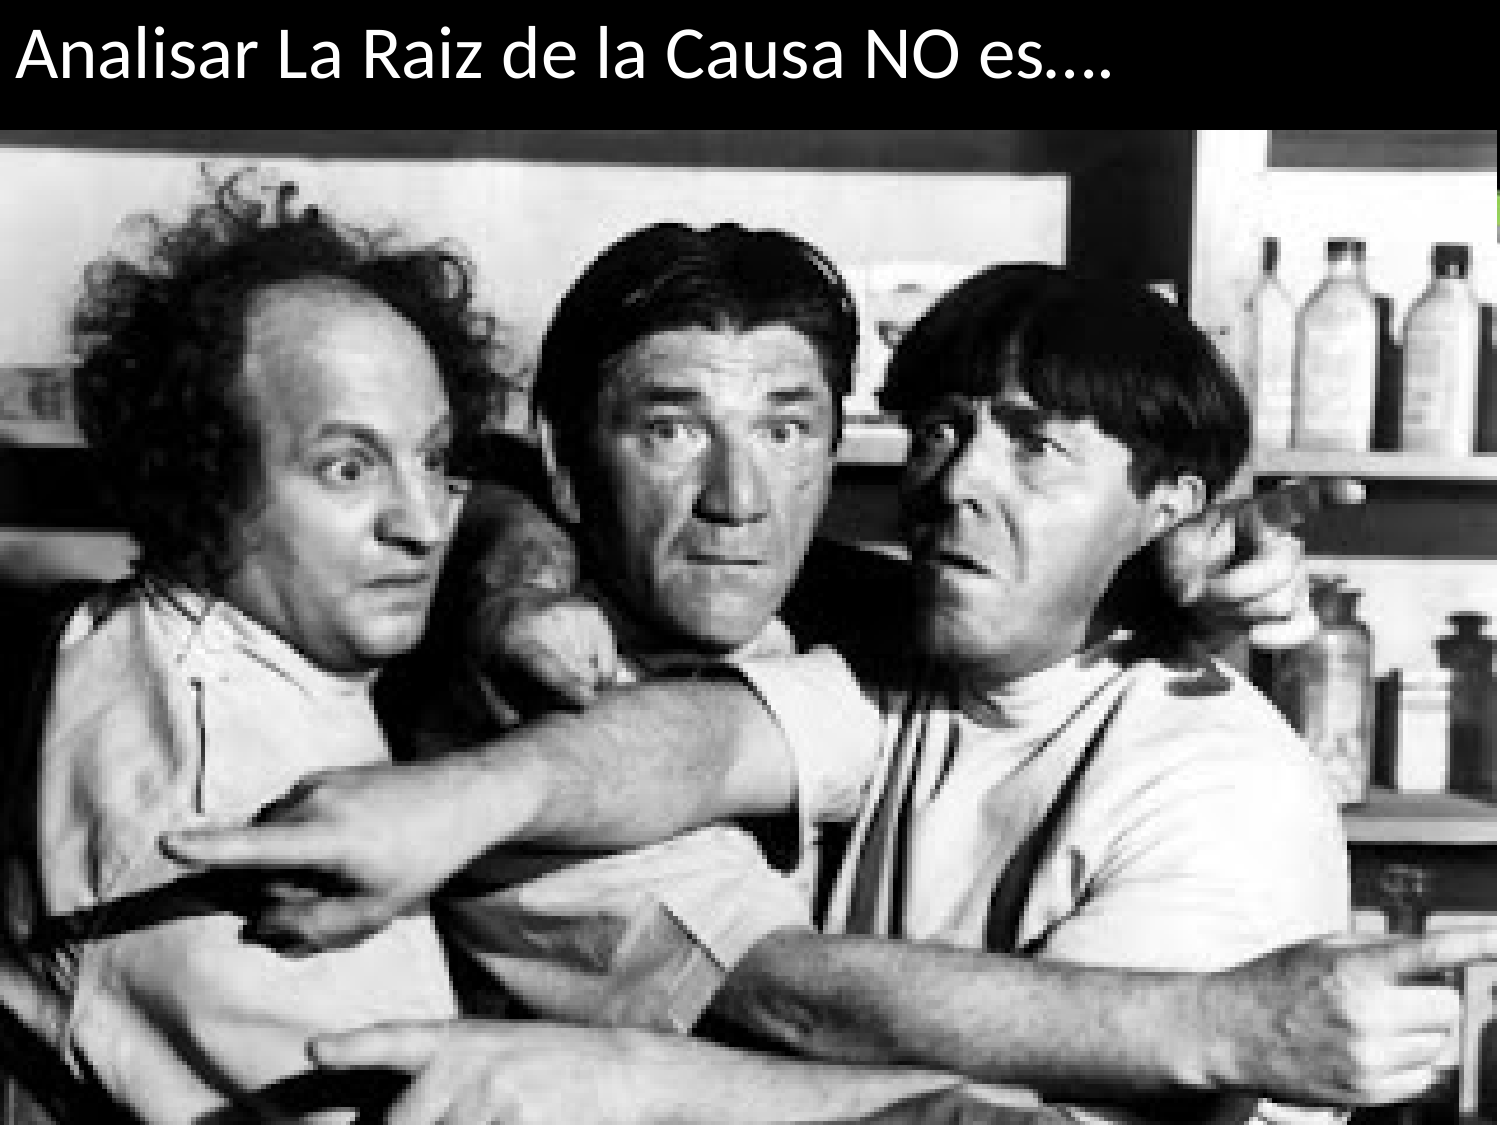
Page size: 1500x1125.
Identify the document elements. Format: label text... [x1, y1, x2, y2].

title Analisar La Raiz de la Causa NO es…. [0, 0, 1421, 103]
picture [0, 0, 1500, 1125]
